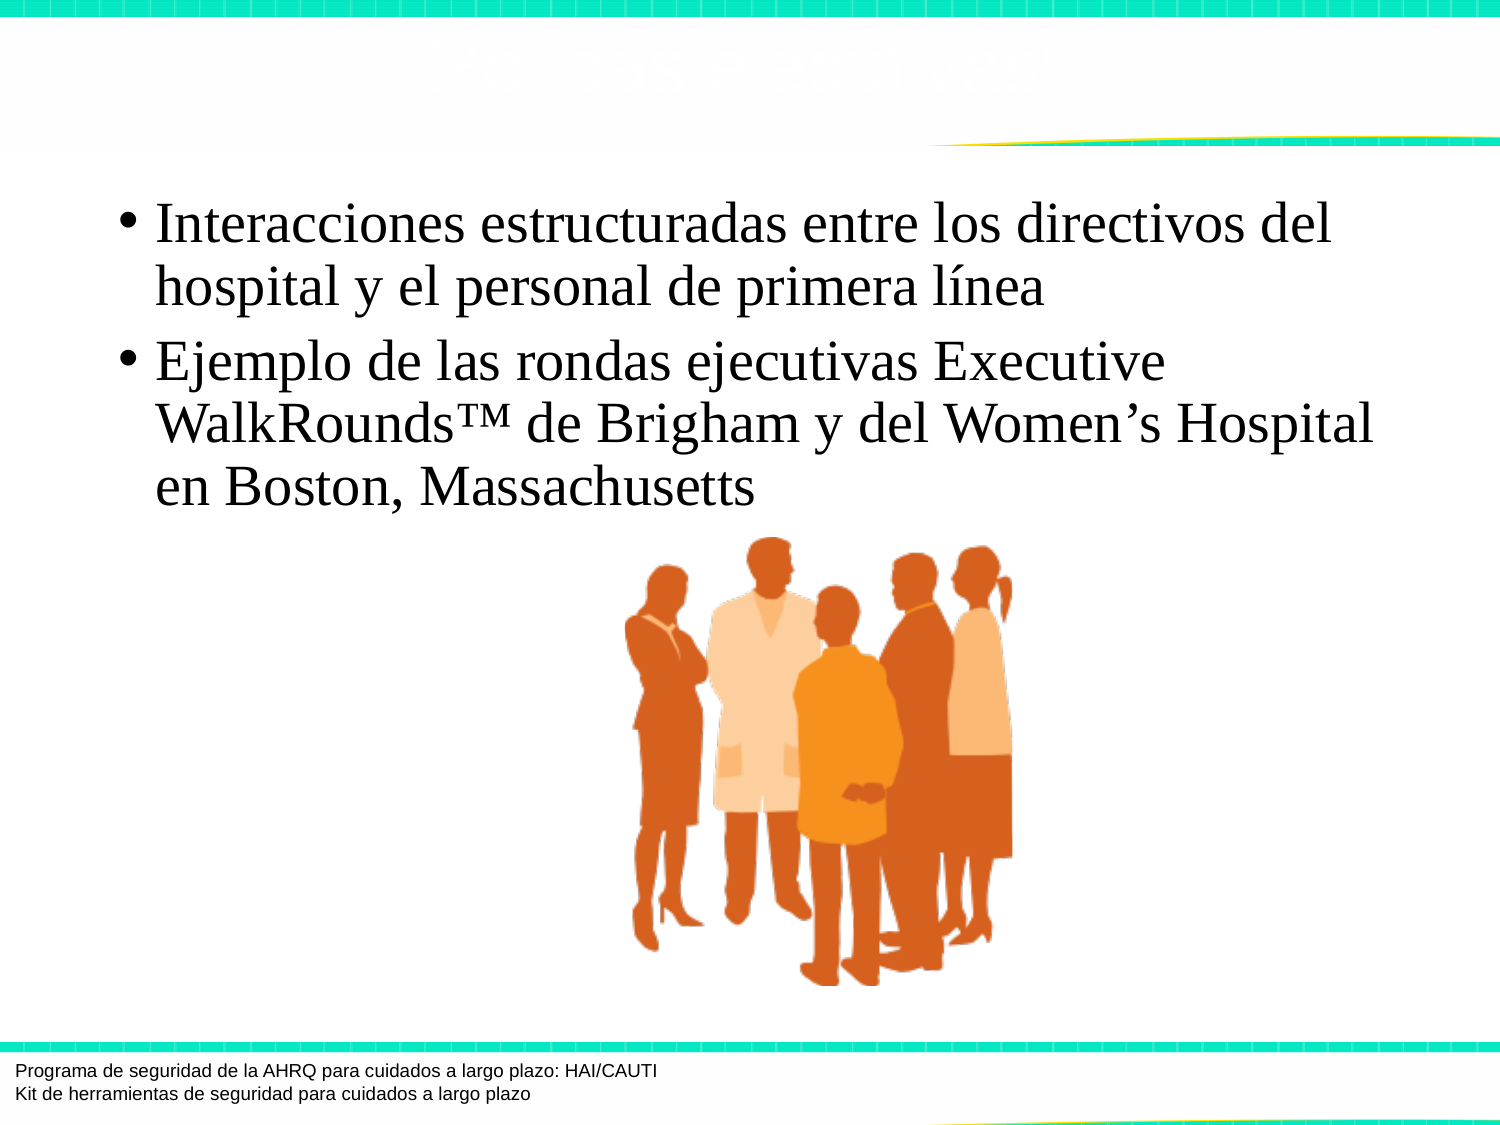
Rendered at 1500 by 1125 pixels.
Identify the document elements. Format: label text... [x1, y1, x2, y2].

picture [0, 1042, 1500, 1125]
list Interacciones estructuradas entre los directivos del hospital y el personal de primera línea Ejemplo de las rondas ejecutivas Executive WalkRounds™ de Brigham y del Women’s Hospital en Boston, Massachusetts [103, 184, 1397, 1014]
picture [624, 537, 1013, 986]
title Rondas ejecutivas⁶ [103, 0, 1397, 138]
picture [0, 0, 1500, 146]
slide_number Programa de seguridad de la AHRQ para cuidados a largo plazo: HAI/CAUTI Kit de herramientas de seguridad para cuidados a largo plazo [0, 1050, 700, 1113]
